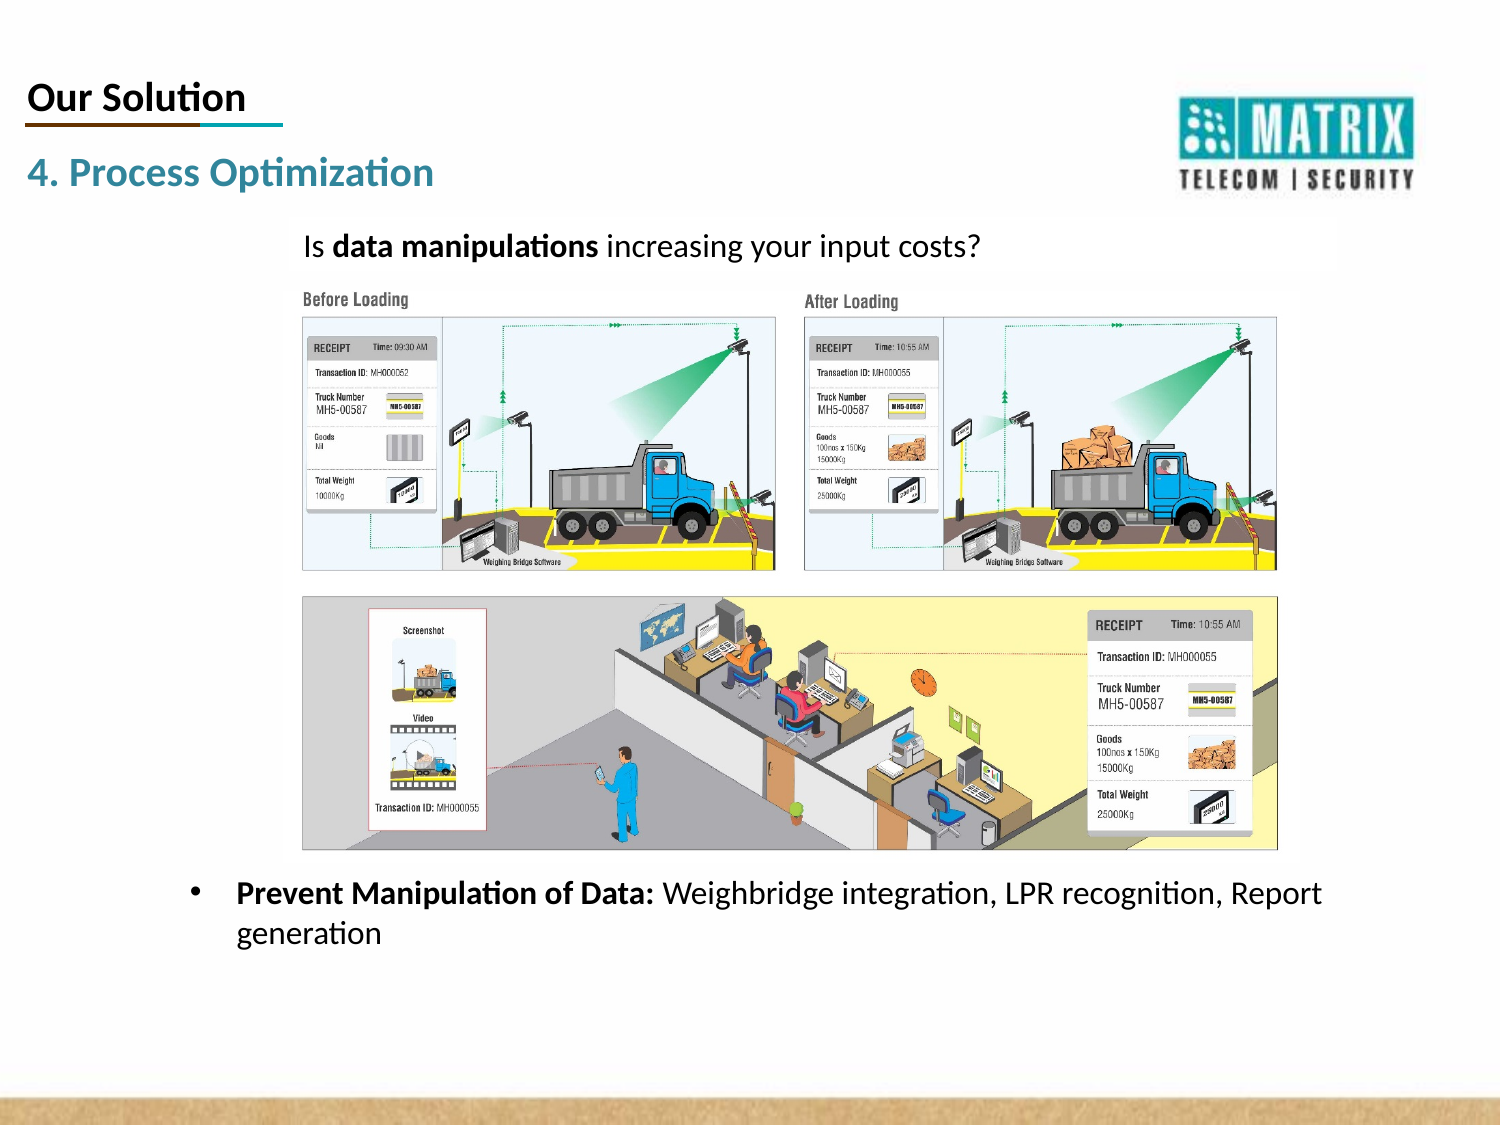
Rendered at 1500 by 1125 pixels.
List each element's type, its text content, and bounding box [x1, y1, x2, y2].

text_box Prevent Manipulation of Data: Weighbridge integration, LPR recognition, Report generation [174, 863, 1438, 999]
picture [0, 0, 1500, 1125]
text_box 4. Process Optimization [12, 112, 802, 203]
text_box Is data manipulations increasing your input costs? [288, 216, 1338, 272]
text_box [12, 62, 325, 128]
